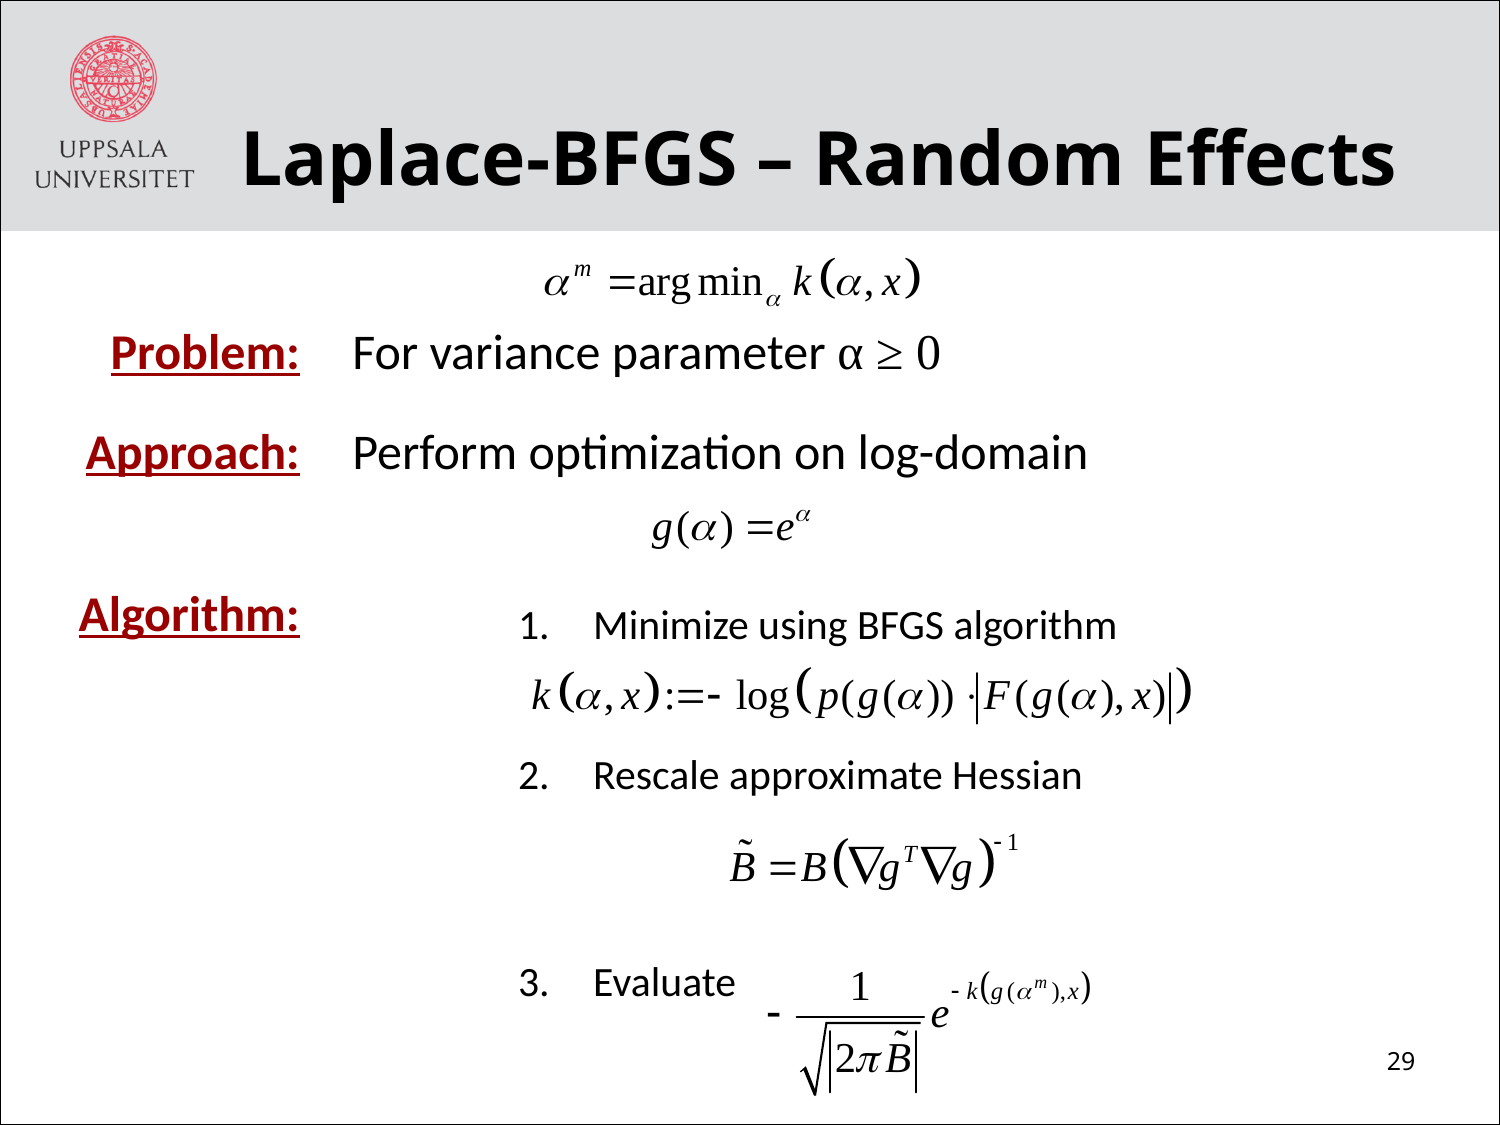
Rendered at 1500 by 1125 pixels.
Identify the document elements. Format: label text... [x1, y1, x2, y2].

text_box Approach: [70, 412, 315, 488]
text_box Problem: [95, 312, 316, 388]
text_box Algorithm: [63, 574, 315, 649]
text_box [537, 249, 926, 321]
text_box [524, 659, 1197, 738]
picture [1, 1, 1499, 231]
text_box Minimize using BFGS algorithm Rescale approximate Hessian Evaluate [503, 590, 1143, 1125]
text_box For variance parameter α ≥ 0 [337, 312, 1463, 388]
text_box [721, 824, 1025, 911]
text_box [643, 494, 820, 558]
slide_number 29 [1287, 1037, 1431, 1101]
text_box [759, 959, 1099, 1106]
title Laplace-BFGS – Random Effects [224, 20, 1431, 201]
text_box Perform optimization on log-domain [337, 412, 1463, 488]
